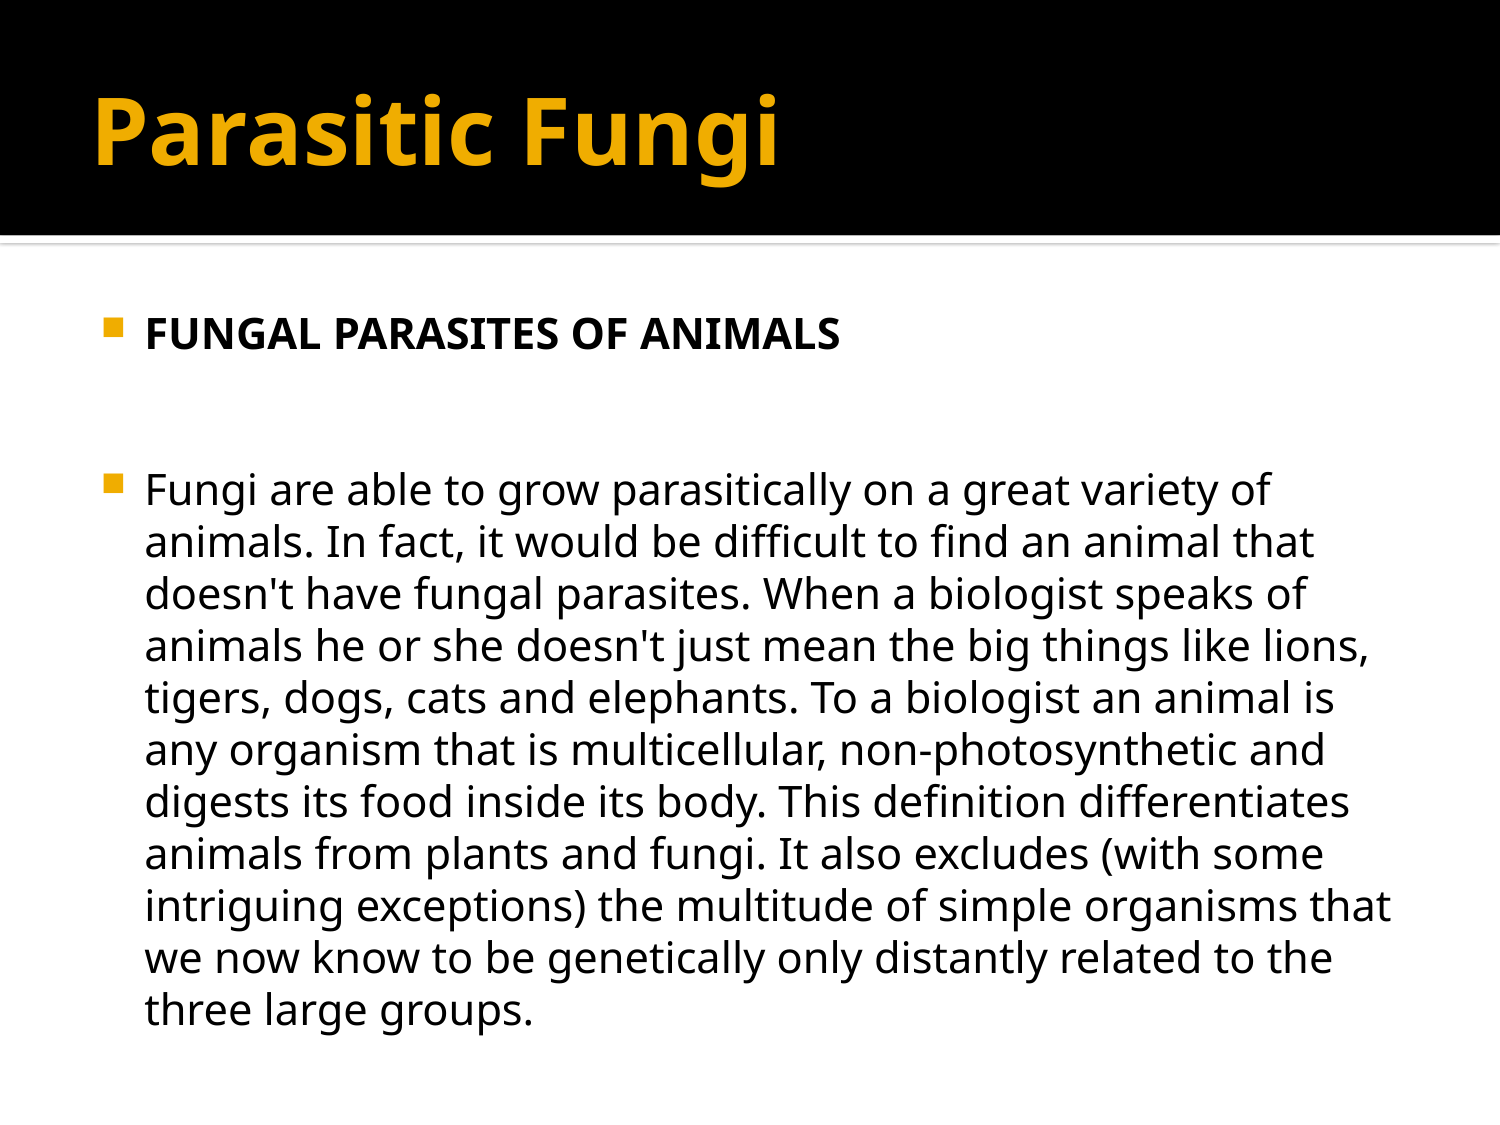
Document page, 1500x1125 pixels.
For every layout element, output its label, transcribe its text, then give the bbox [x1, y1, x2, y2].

title Parasitic Fungi [75, 25, 1425, 231]
list FUNGAL PARASITES OF ANIMALS Fungi are able to grow parasitically on a great variety of animals. In fact, it would be difficult to find an animal that doesn't have fungal parasites. When a biologist speaks of animals he or she doesn't just mean the big things like lions, tigers, dogs, cats and elephants. To a biologist an animal is any organism that is multicellular, non-photosynthetic and digests its food inside its body. This definition differentiates animals from plants and fungi. It also excludes (with some intriguing exceptions) the multitude of simple organisms that we now know to be genetically only distantly related to the three large groups. [75, 291, 1425, 1050]
